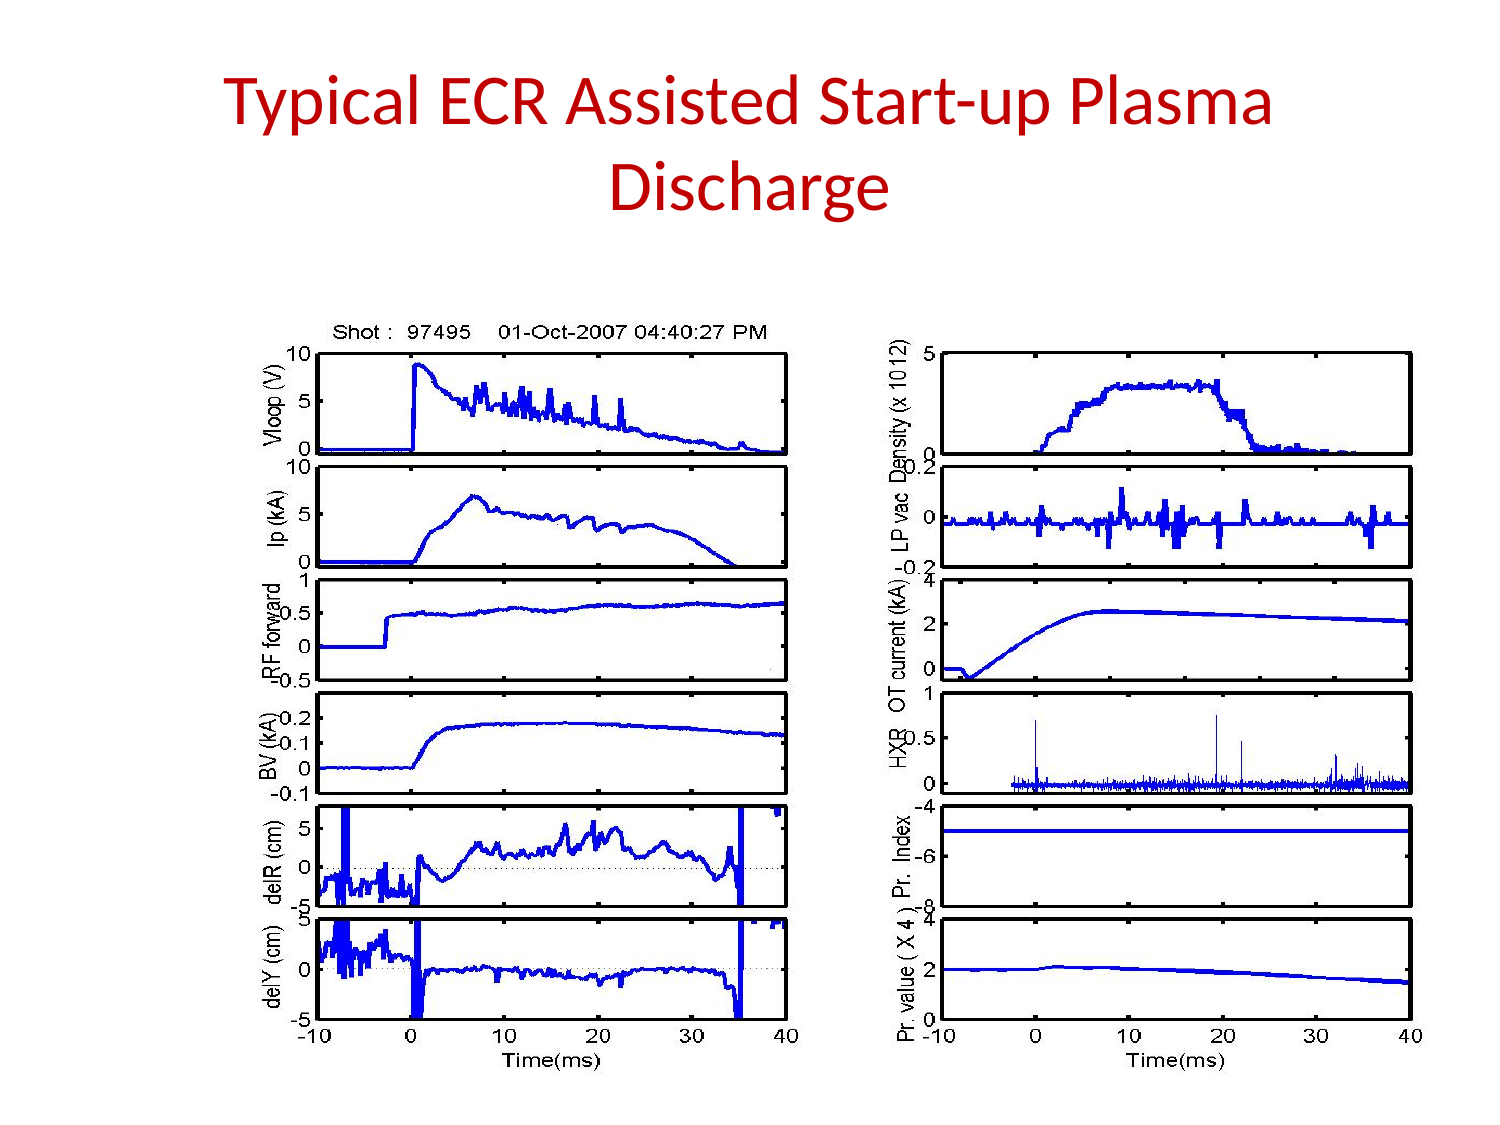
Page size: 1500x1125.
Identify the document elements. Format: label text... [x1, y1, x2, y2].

picture [137, 292, 1463, 1101]
title Typical ECR Assisted Start-up Plasma Discharge [75, 45, 1425, 233]
